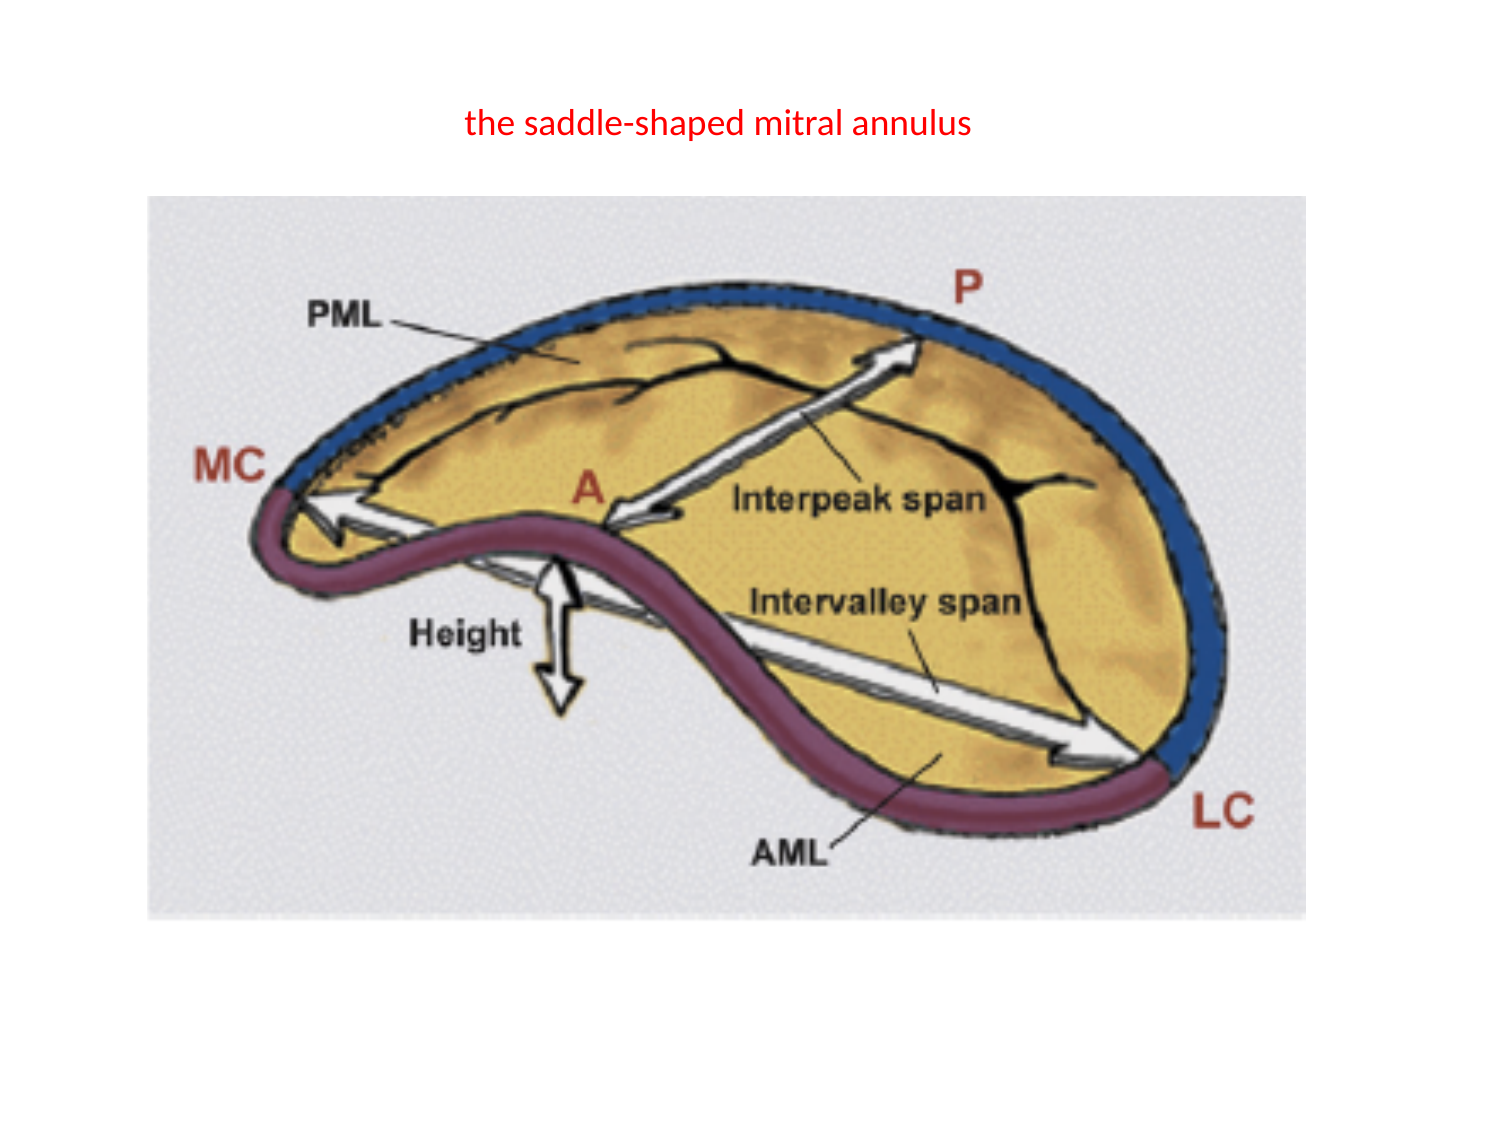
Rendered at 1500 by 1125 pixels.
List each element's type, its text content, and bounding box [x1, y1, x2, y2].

picture [147, 196, 1306, 928]
text_box the saddle-shaped mitral annulus [449, 90, 988, 150]
